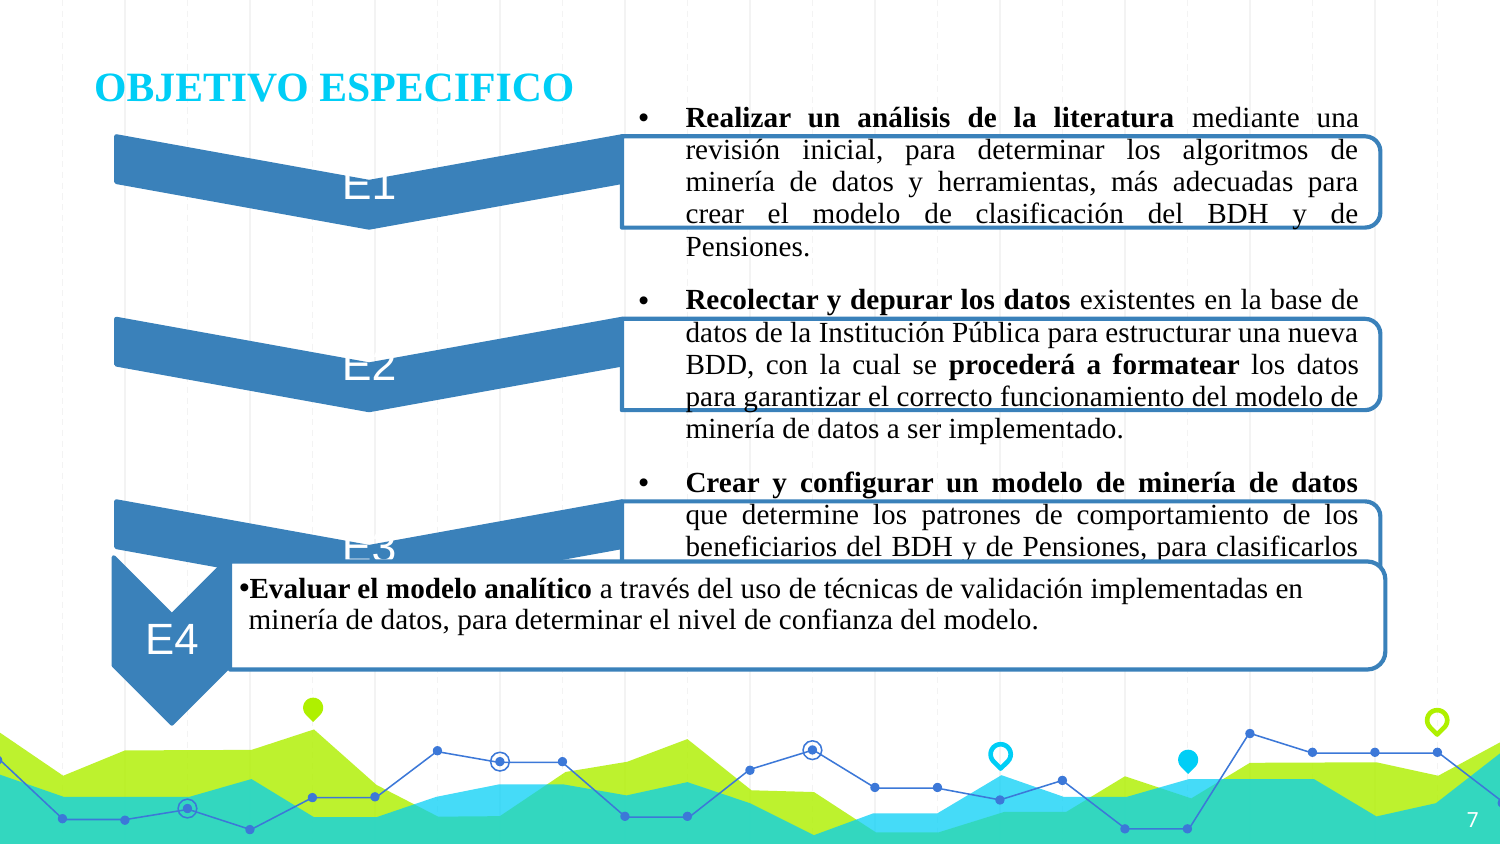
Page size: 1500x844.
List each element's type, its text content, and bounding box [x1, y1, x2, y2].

slide_number 7 [1403, 791, 1494, 844]
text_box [113, 557, 231, 724]
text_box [229, 561, 1386, 670]
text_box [115, 136, 1381, 559]
text_box OBJETIVO ESPECIFICO [79, 52, 590, 118]
